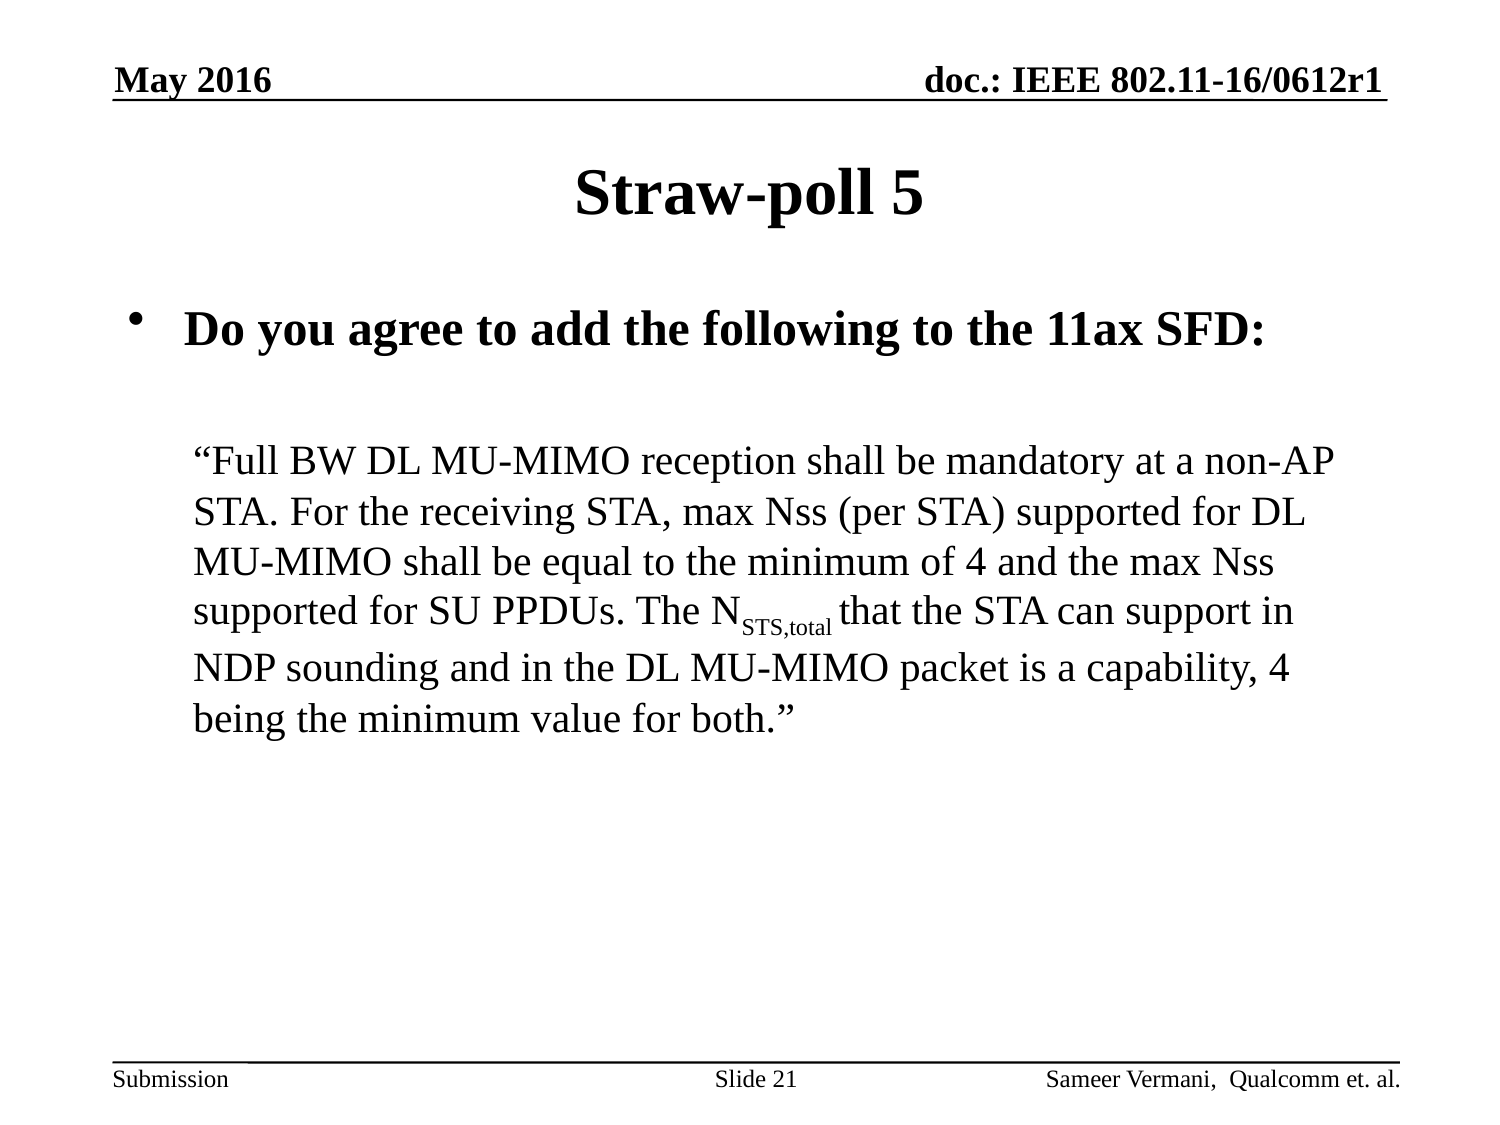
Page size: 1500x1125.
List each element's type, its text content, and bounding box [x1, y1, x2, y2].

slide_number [114, 54, 309, 101]
slide_number Slide 21 [712, 1061, 800, 1093]
footer Sameer Vermani, Qualcomm et. al. [1040, 1061, 1402, 1093]
list Do you agree to add the following to the 11ax SFD: “Full BW DL MU-MIMO reception shall be mandatory at a non-AP STA. For the receiving STA, max Nss (per STA) supported for DL MU-MIMO shall be equal to the minimum of 4 and the max Nss supported for SU PPDUs. The NSTS,total that the STA can support in NDP sounding and in the DL MU-MIMO packet is a capability, 4 being the minimum value for both.” [112, 287, 1388, 1000]
title Straw-poll 5 [112, 112, 1388, 263]
